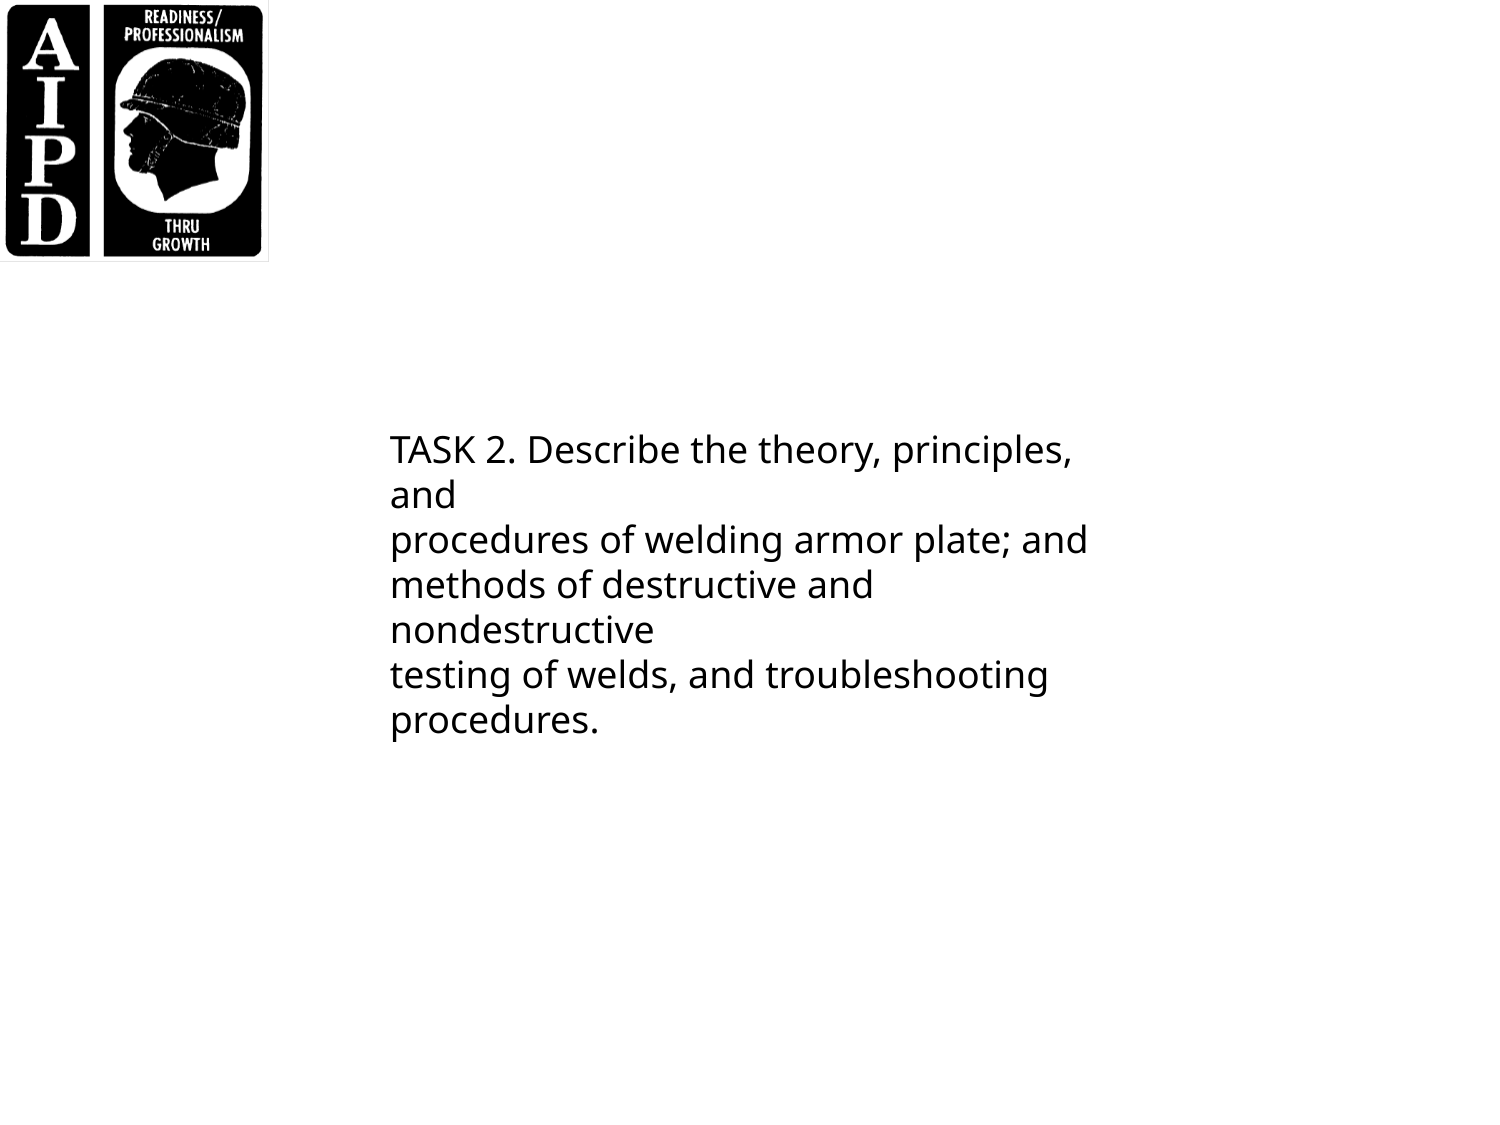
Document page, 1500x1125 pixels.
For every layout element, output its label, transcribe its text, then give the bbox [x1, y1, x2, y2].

text_box TASK 2. Describe the theory, principles, and procedures of welding armor plate; and methods of destructive and nondestructive testing of welds, and troubleshooting procedures. [374, 418, 1125, 749]
picture [0, 0, 270, 263]
